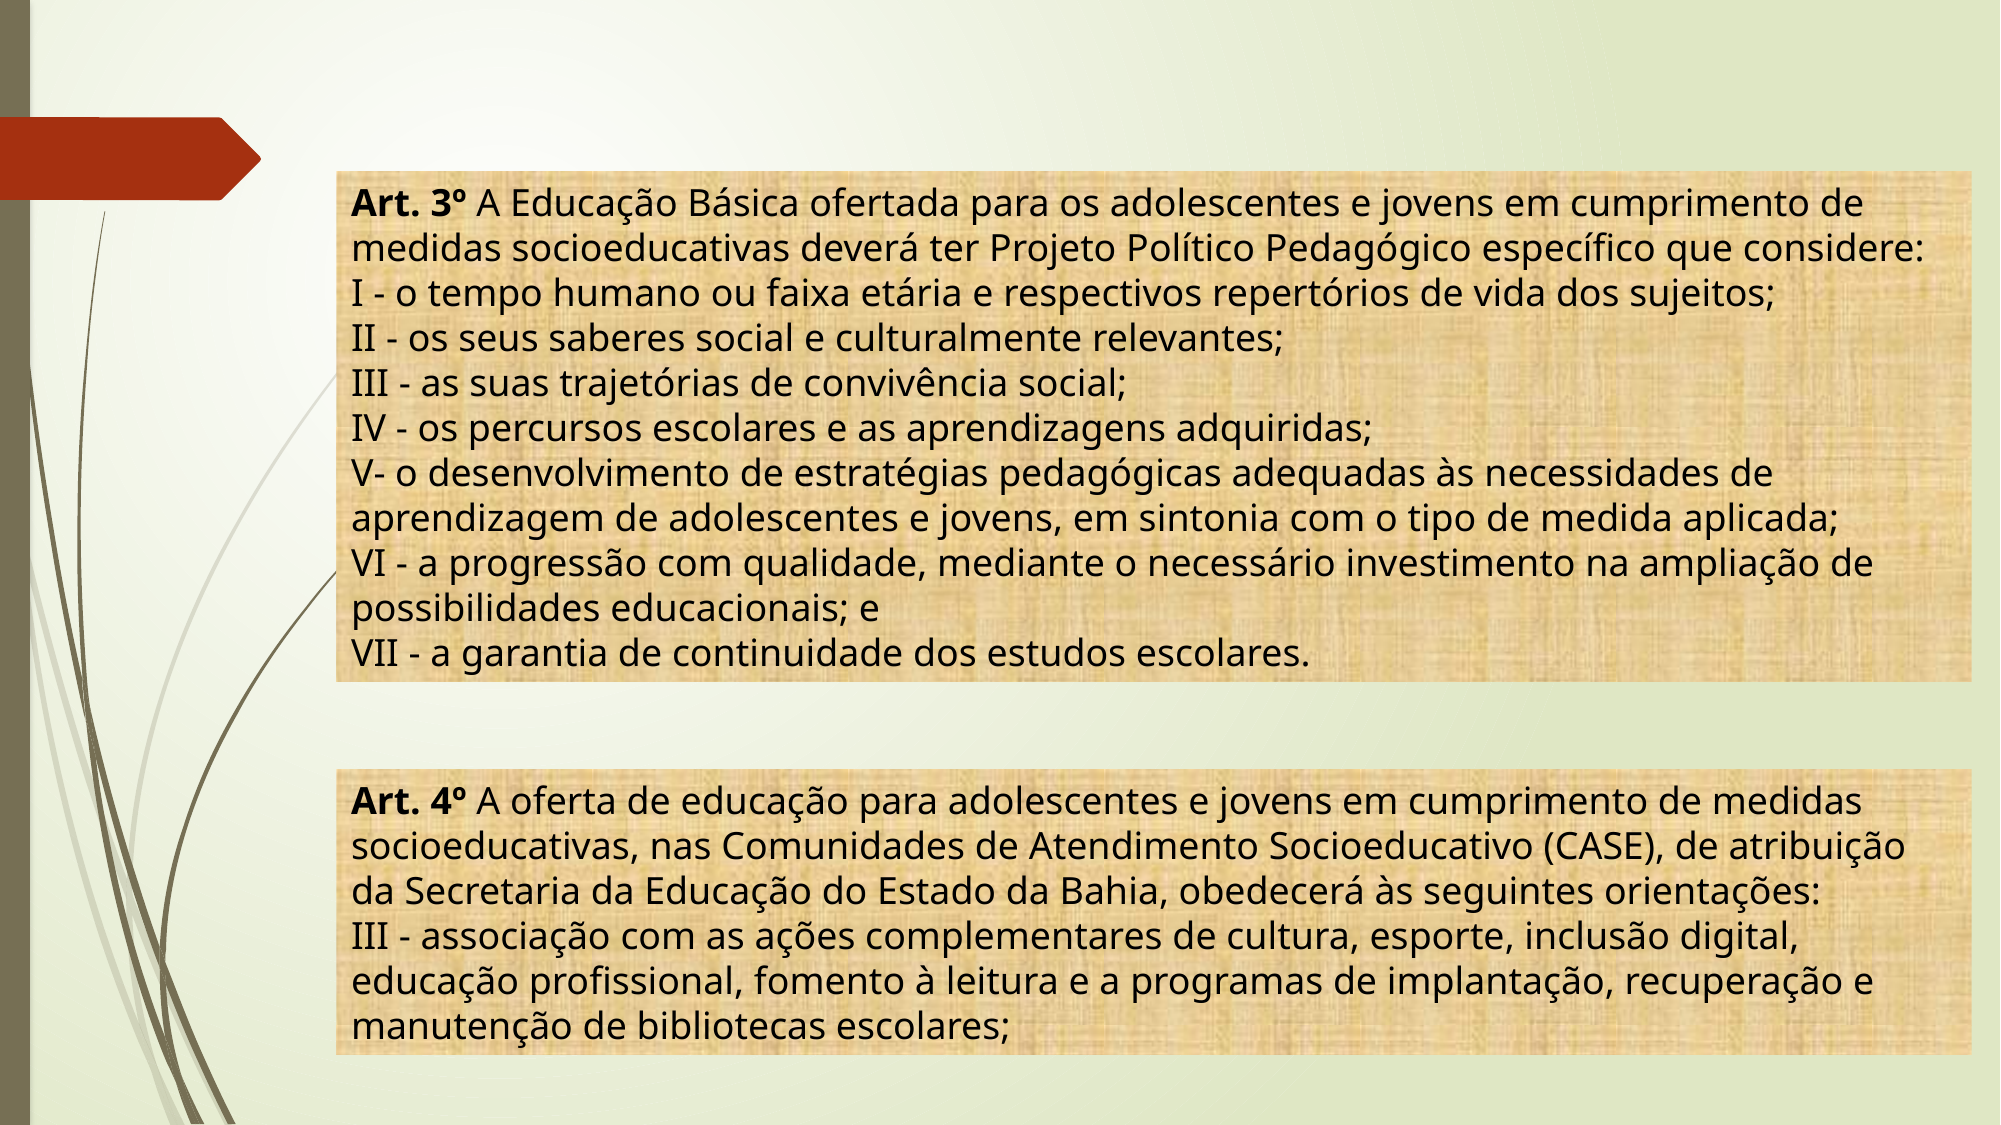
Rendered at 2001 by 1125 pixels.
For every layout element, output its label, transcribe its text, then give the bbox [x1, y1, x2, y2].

text_box Art. 4º A oferta de educação para adolescentes e jovens em cumprimento de medidas socioeducativas, nas Comunidades de Atendimento Socioeducativo (CASE), de atribuição da Secretaria da Educação do Estado da Bahia, obedecerá às seguintes orientações: III - associação com as ações complementares de cultura, esporte, inclusão digital, educação profissional, fomento à leitura e a programas de implantação, recuperação e manutenção de bibliotecas escolares; [336, 769, 1972, 1055]
text_box Art. 3º A Educação Básica ofertada para os adolescentes e jovens em cumprimento de medidas socioeducativas deverá ter Projeto Político Pedagógico específico que considere: I - o tempo humano ou faixa etária e respectivos repertórios de vida dos sujeitos; II - os seus saberes social e culturalmente relevantes; III - as suas trajetórias de convivência social; IV - os percursos escolares e as aprendizagens adquiridas; V- o desenvolvimento de estratégias pedagógicas adequadas às necessidades de aprendizagem de adolescentes e jovens, em sintonia com o tipo de medida aplicada; VI - a progressão com qualidade, mediante o necessário investimento na ampliação de possibilidades educacionais; e VII - a garantia de continuidade dos estudos escolares. [336, 171, 1972, 682]
